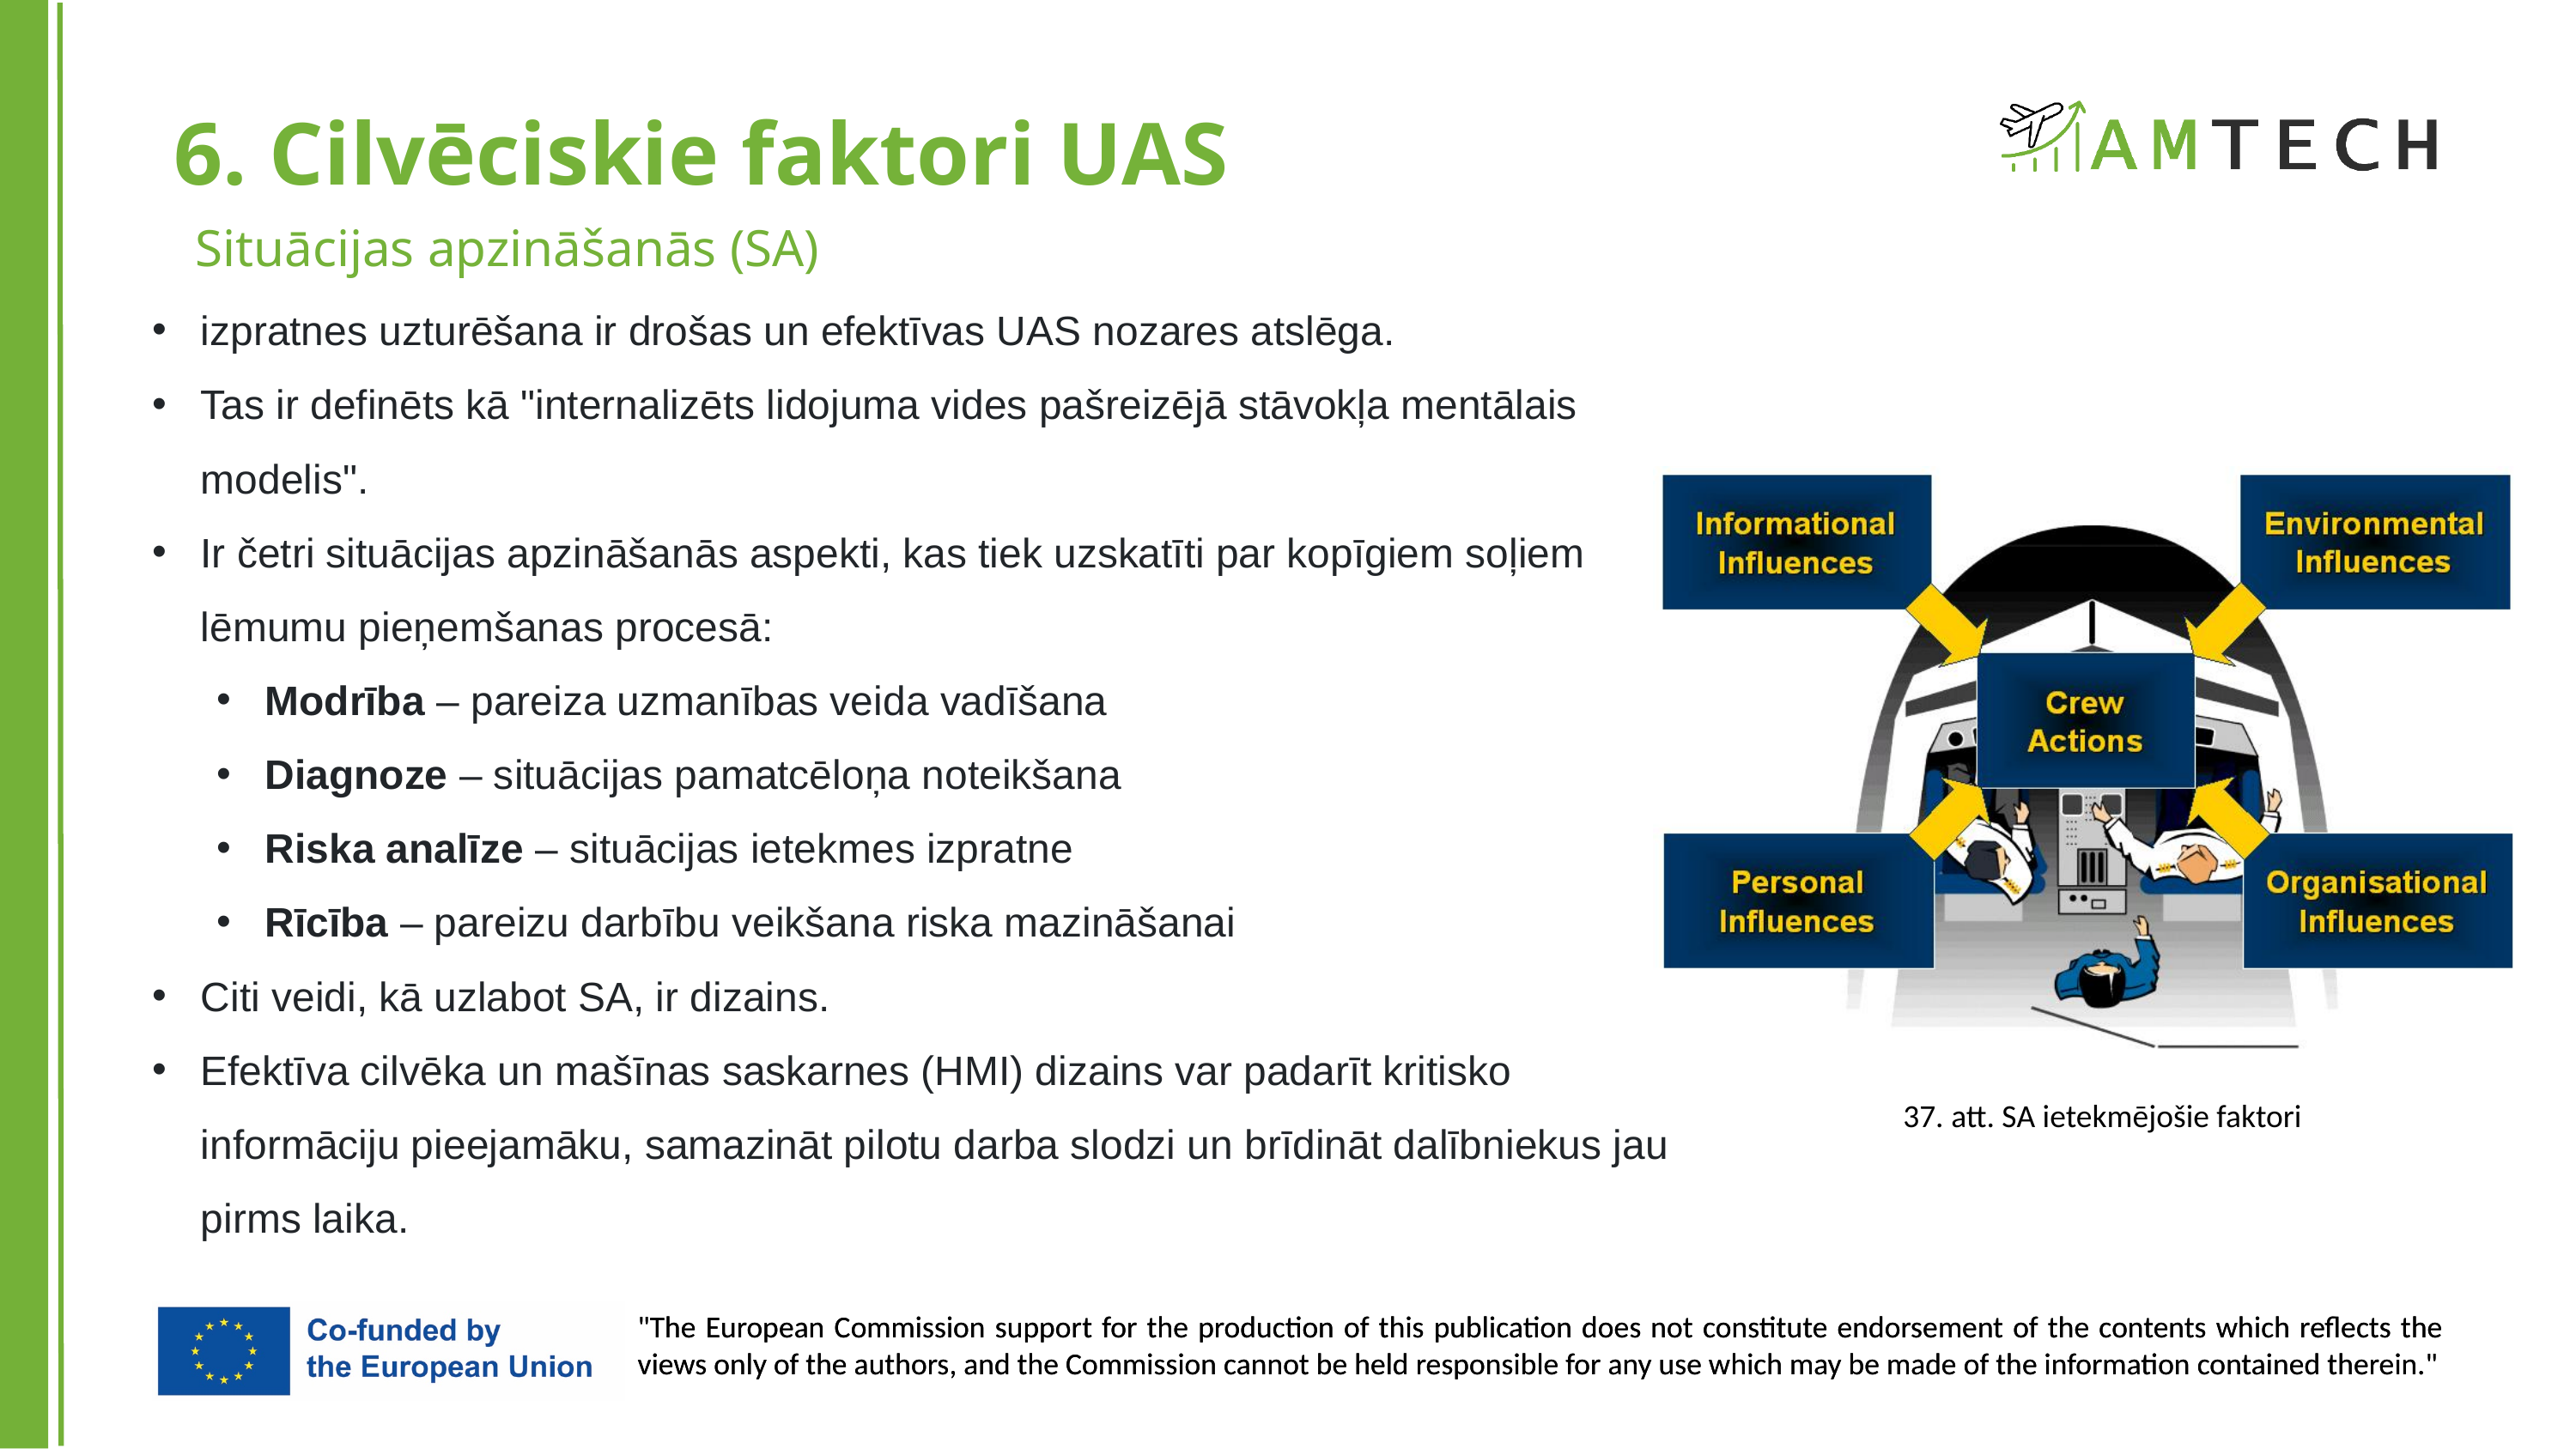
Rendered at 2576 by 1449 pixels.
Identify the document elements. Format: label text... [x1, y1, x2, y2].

picture [1993, 91, 2458, 179]
text_box Situācijas apzināšanās (SA) [182, 209, 1597, 273]
text_box 37. att. SA ietekmējošie faktori [1835, 1088, 2370, 1141]
text_box izpratnes uzturēšana ir drošas un efektīvas UAS nozares atslēga. Tas ir definēts kā "internalizēts lidojuma vides pašreizējā stāvokļa mentālais modelis". Ir četri situācijas apzināšanās aspekti, kas tiek uzskatīti par kopīgiem soļiem lēmumu pieņemšanas procesā: Modrība – pareiza uzmanības veida vadīšana Diagnoze – situācijas pamatcēloņa noteikšana Riska analīze – situācijas ietekmes izpratne Rīcība – pareizu darbību veikšana riska mazināšanai Citi veidi, kā uzlabot SA, ir dizains. Efektīva cilvēka un mašīnas saskarnes (HMI) dizains var padarīt kritisko informāciju pieejamāku, samazināt pilotu darba slodzi un brīdināt dalībniekus jau pirms laika. [139, 273, 1717, 1449]
picture [1652, 466, 2523, 1057]
text_box 6. Cilvēciskie faktori UAS [161, 92, 1965, 209]
